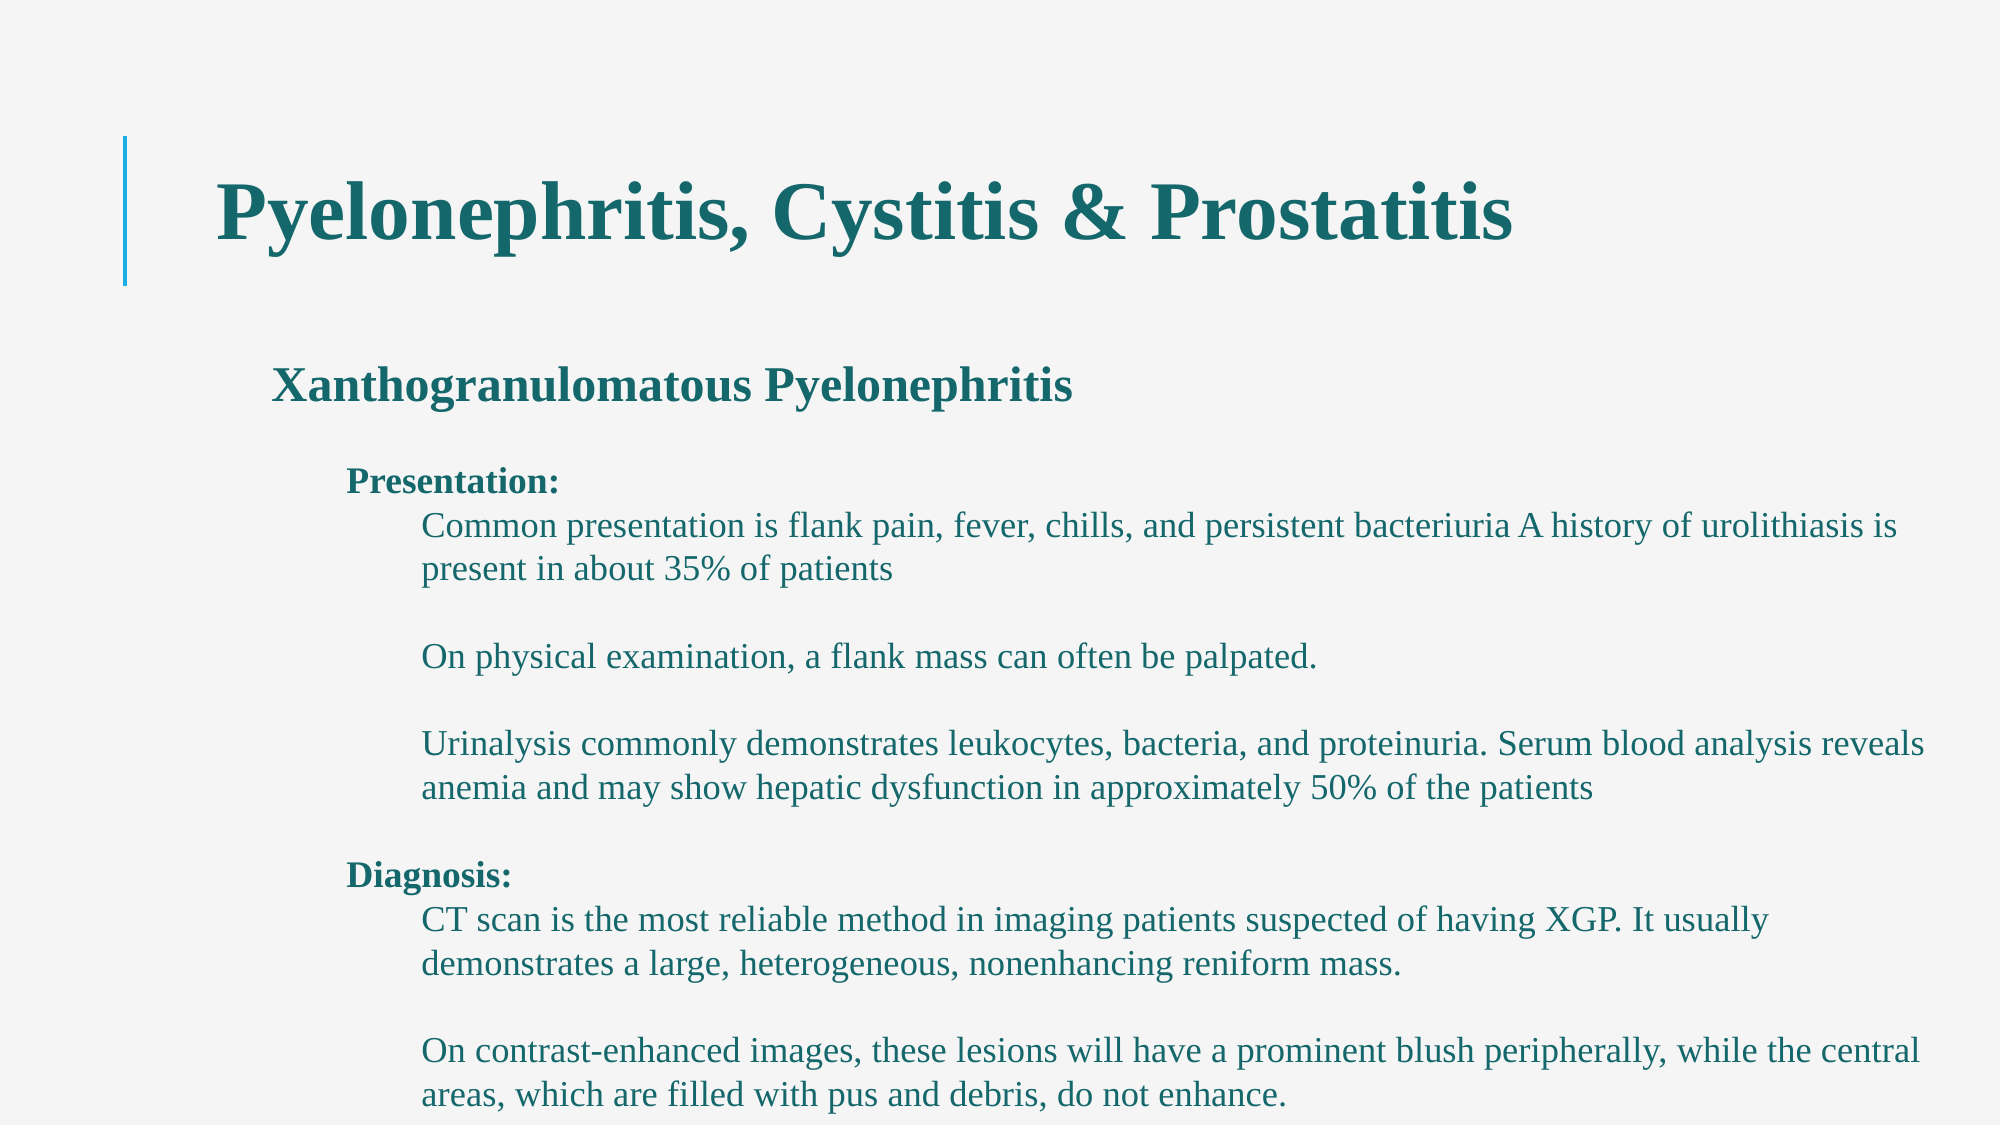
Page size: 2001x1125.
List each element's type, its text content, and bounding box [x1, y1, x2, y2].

text_box Pyelonephritis, Cystitis & Prostatitis [201, 148, 2000, 264]
text_box Xanthogranulomatous Pyelonephritis Presentation: Common presentation is flank pain, fever, chills, and persistent bacteriuria A history of urolithiasis is present in about 35% of patients On physical examination, a flank mass can often be palpated. Urinalysis commonly demonstrates leukocytes, bacteria, and proteinuria. Serum blood analysis reveals anemia and may show hepatic dysfunction in approximately 50% of the patients Diagnosis: CT scan is the most reliable method in imaging patients suspected of having XGP. It usually demonstrates a large, heterogeneous, nonenhancing reniform mass. On contrast-enhanced images, these lesions will have a prominent blush peripherally, while the central areas, which are filled with pus and debris, do not enhance. [256, 344, 1980, 1122]
